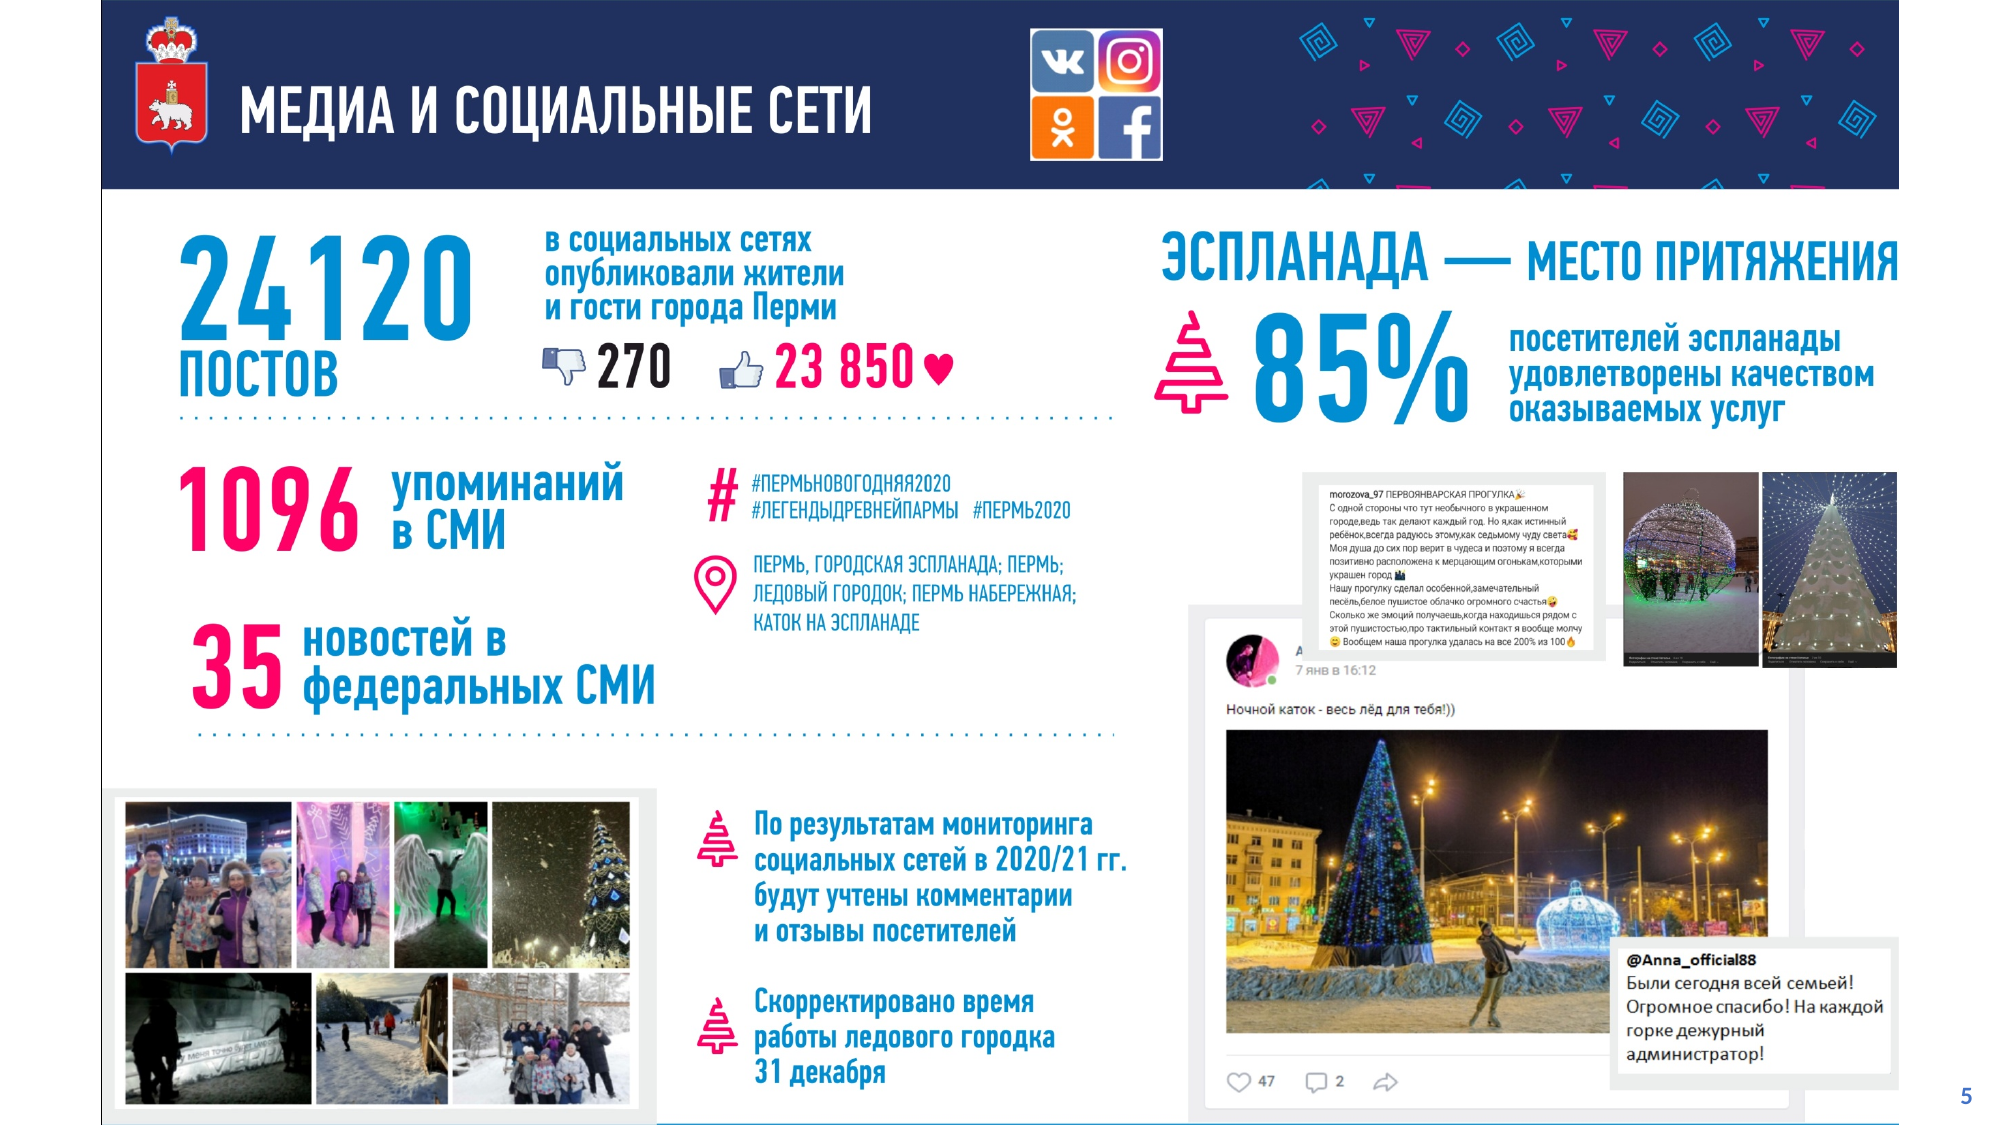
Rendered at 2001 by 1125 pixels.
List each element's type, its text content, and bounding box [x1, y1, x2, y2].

picture [101, 0, 1899, 1125]
slide_number 5 [1899, 1065, 1989, 1125]
